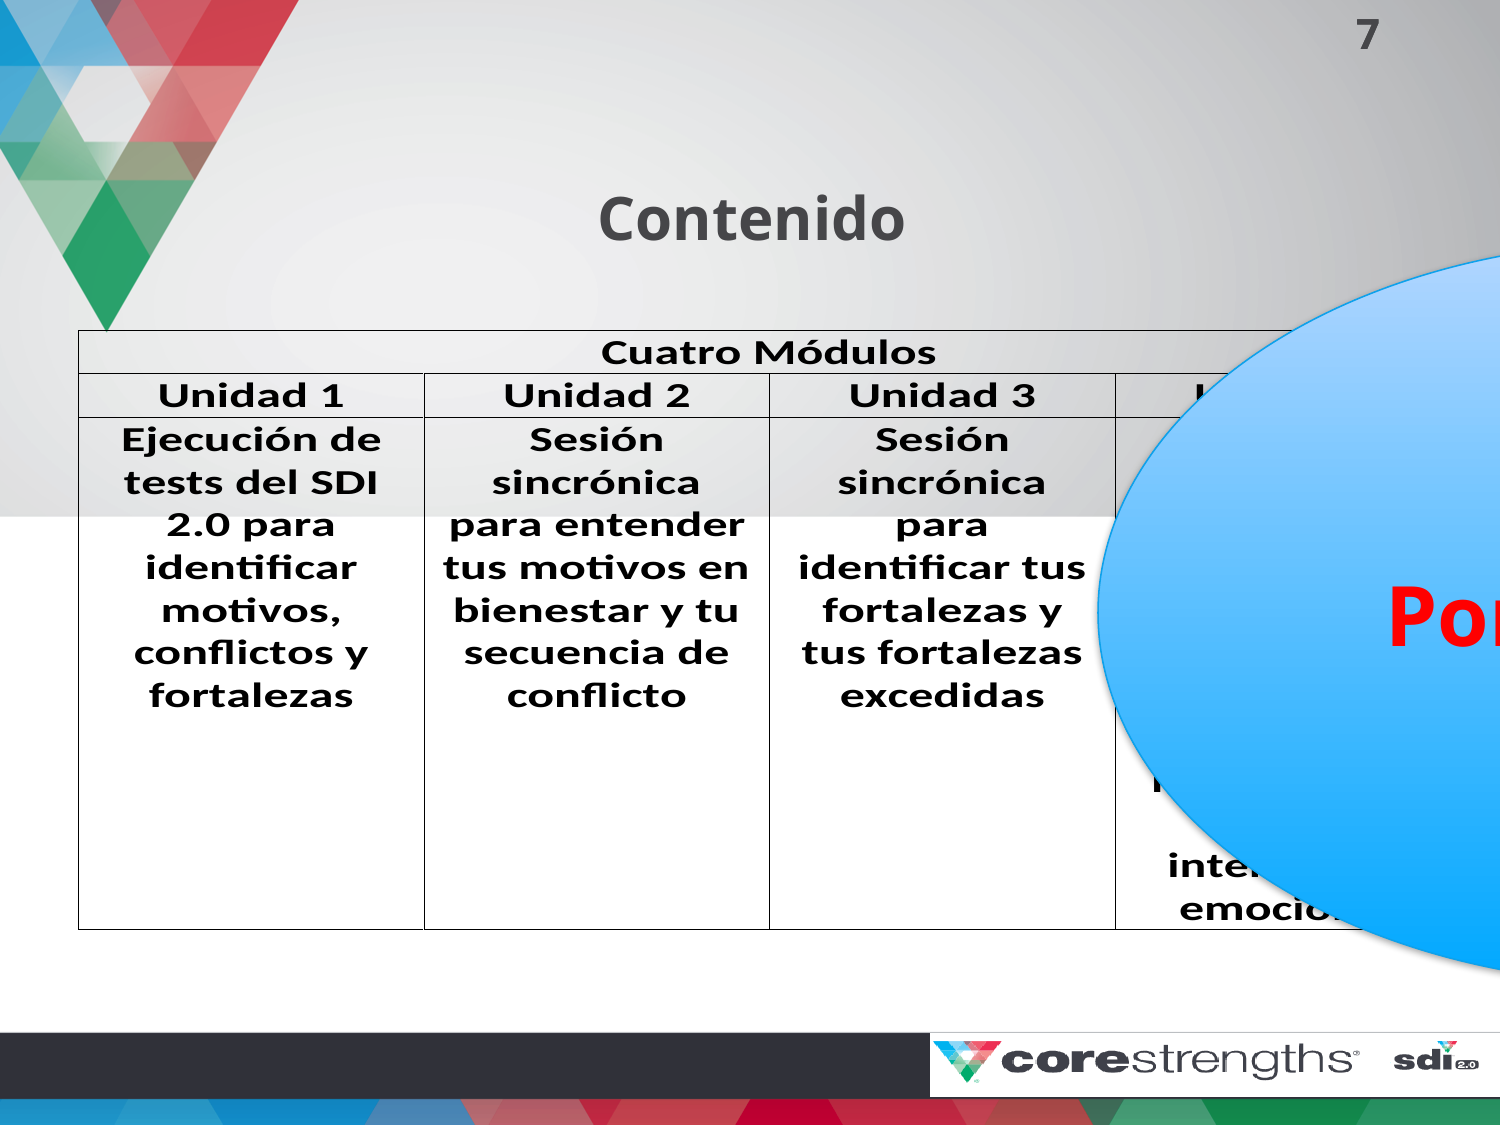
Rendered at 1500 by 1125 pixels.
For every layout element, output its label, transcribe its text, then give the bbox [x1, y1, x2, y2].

title Contenido [154, 172, 1351, 261]
picture [1100, 329, 1462, 891]
text_box Poner fechas [1297, 255, 1500, 971]
picture [0, 0, 1500, 1125]
